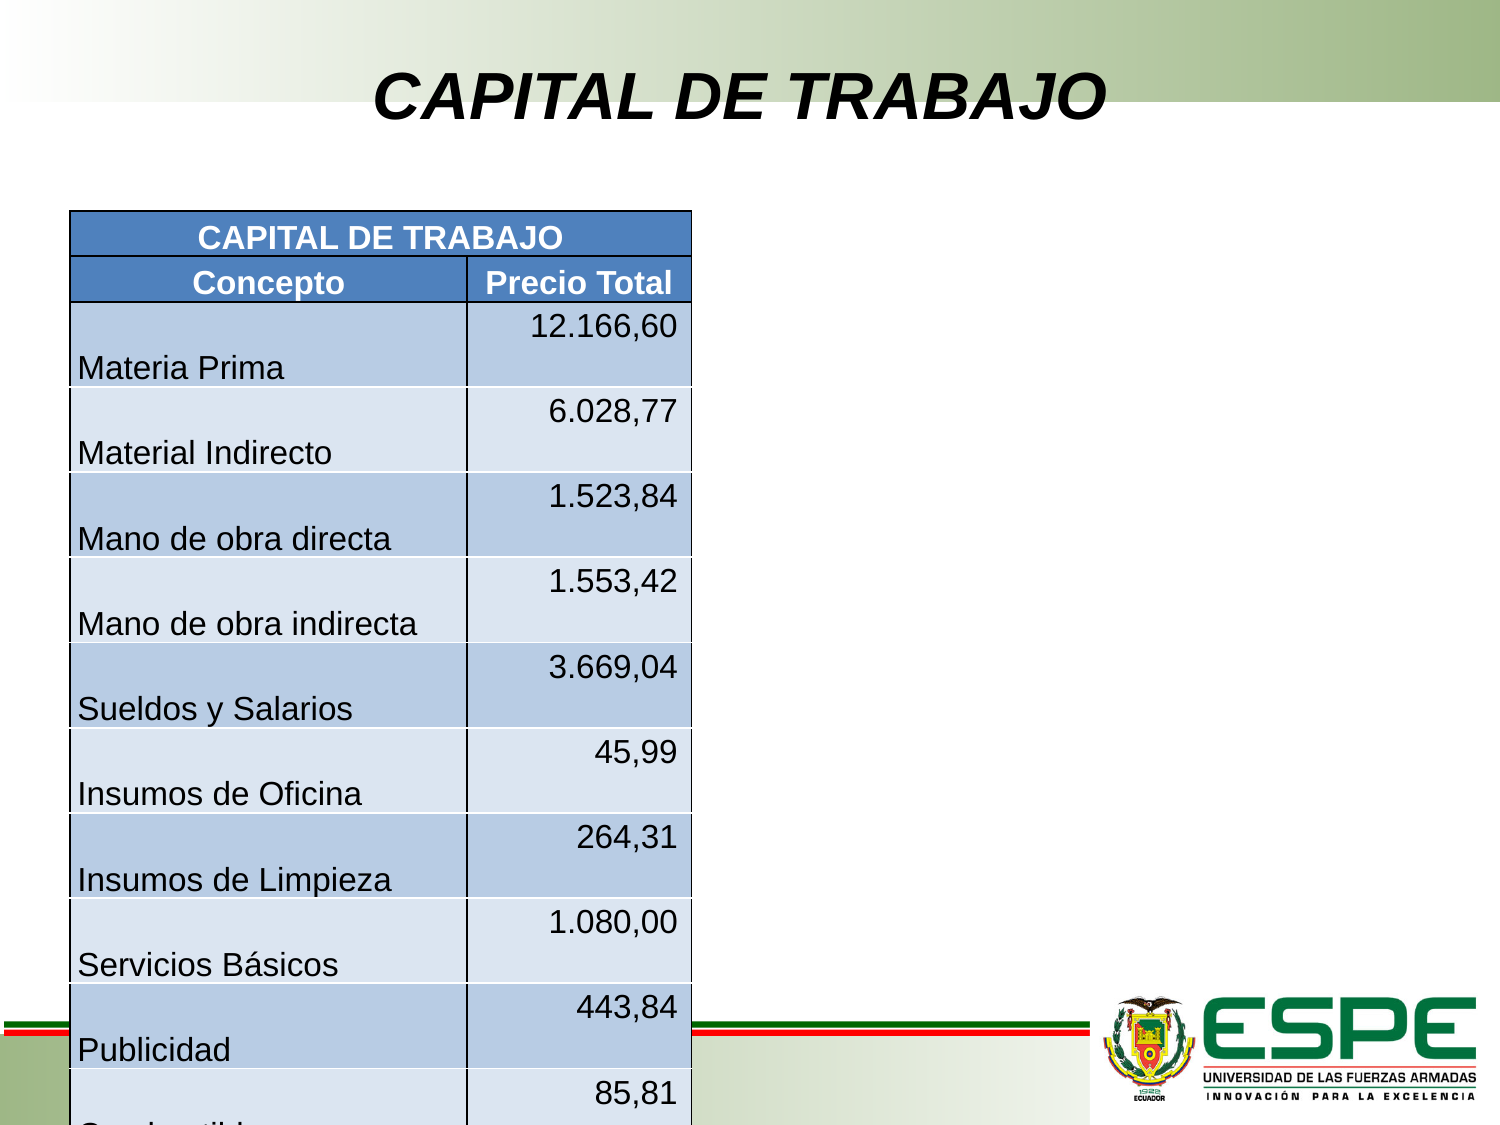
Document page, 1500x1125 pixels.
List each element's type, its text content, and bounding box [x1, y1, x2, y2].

table_cell 1.523,84 [468, 473, 691, 556]
table_cell 264,31 [468, 814, 691, 897]
table_cell Insumos de Oficina [71, 729, 466, 812]
table_cell Precio Total [468, 257, 691, 301]
table_cell 12.166,60 [468, 303, 691, 386]
table_cell Mano de obra indirecta [71, 558, 466, 642]
table_cell Concepto [71, 257, 466, 301]
table_cell 85,81 [468, 1069, 691, 1125]
table_cell 3.669,04 [468, 643, 691, 727]
table_cell 1.080,00 [468, 899, 691, 982]
table_cell Combustible [71, 1069, 466, 1125]
table_cell 45,99 [468, 729, 691, 812]
table_cell 1.553,42 [468, 558, 691, 642]
table_cell 6.028,77 [468, 388, 691, 471]
picture [1089, 972, 1489, 1125]
table_cell Servicios Básicos [71, 899, 466, 982]
table_cell Mano de obra directa [71, 473, 466, 556]
table_cell Material Indirecto [71, 388, 466, 471]
table_cell Publicidad [71, 984, 466, 1068]
table_header CAPITAL DE TRABAJO [71, 212, 691, 255]
table_cell 443,84 [468, 984, 691, 1068]
table_cell Insumos de Limpieza [71, 814, 466, 897]
table_cell Sueldos y Salarios [71, 643, 466, 727]
title CAPITAL DE TRABAJO [75, 45, 1425, 233]
table_cell Materia Prima [71, 303, 466, 386]
